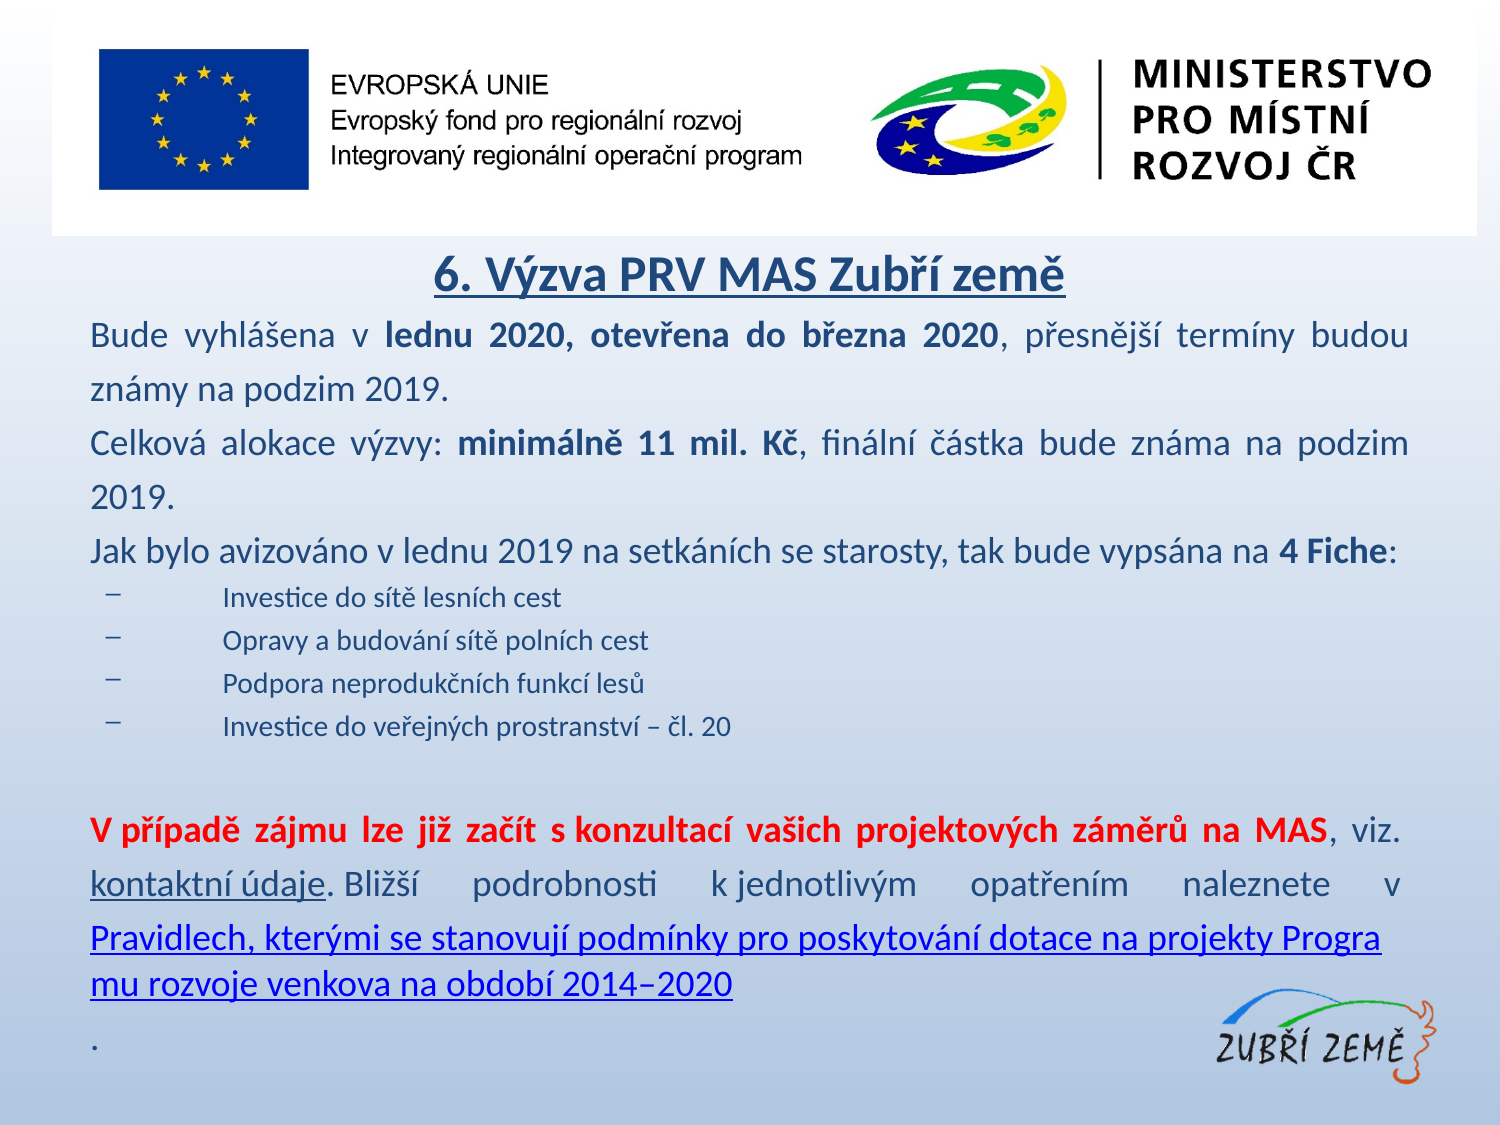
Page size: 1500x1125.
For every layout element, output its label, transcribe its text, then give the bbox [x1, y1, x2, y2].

picture [1206, 987, 1443, 1089]
picture [52, 1, 1477, 237]
text_box 6. Výzva PRV MAS Zubří země Bude vyhlášena v lednu 2020, otevřena do března 2020, přesnější termíny budou známy na podzim 2019. Celková alokace výzvy: minimálně 11 mil. Kč, finální částka bude známa na podzim 2019. Jak bylo avizováno v lednu 2019 na setkáních se starosty, tak bude vypsána na 4 Fiche: Investice do sítě lesních cest Opravy a budování sítě polních cest Podpora neprodukčních funkcí lesů Investice do veřejných prostranství – čl. 20 V případě zájmu lze již začít s konzultací vašich projektových záměrů na MAS, viz. kontaktní údaje. Bližší podrobnosti k jednotlivým opatřením naleznete v Pravidlech, kterými se stanovují podmínky pro poskytování dotace na projekty Programu rozvoje venkova na období 2014–2020. [74, 246, 1425, 1059]
